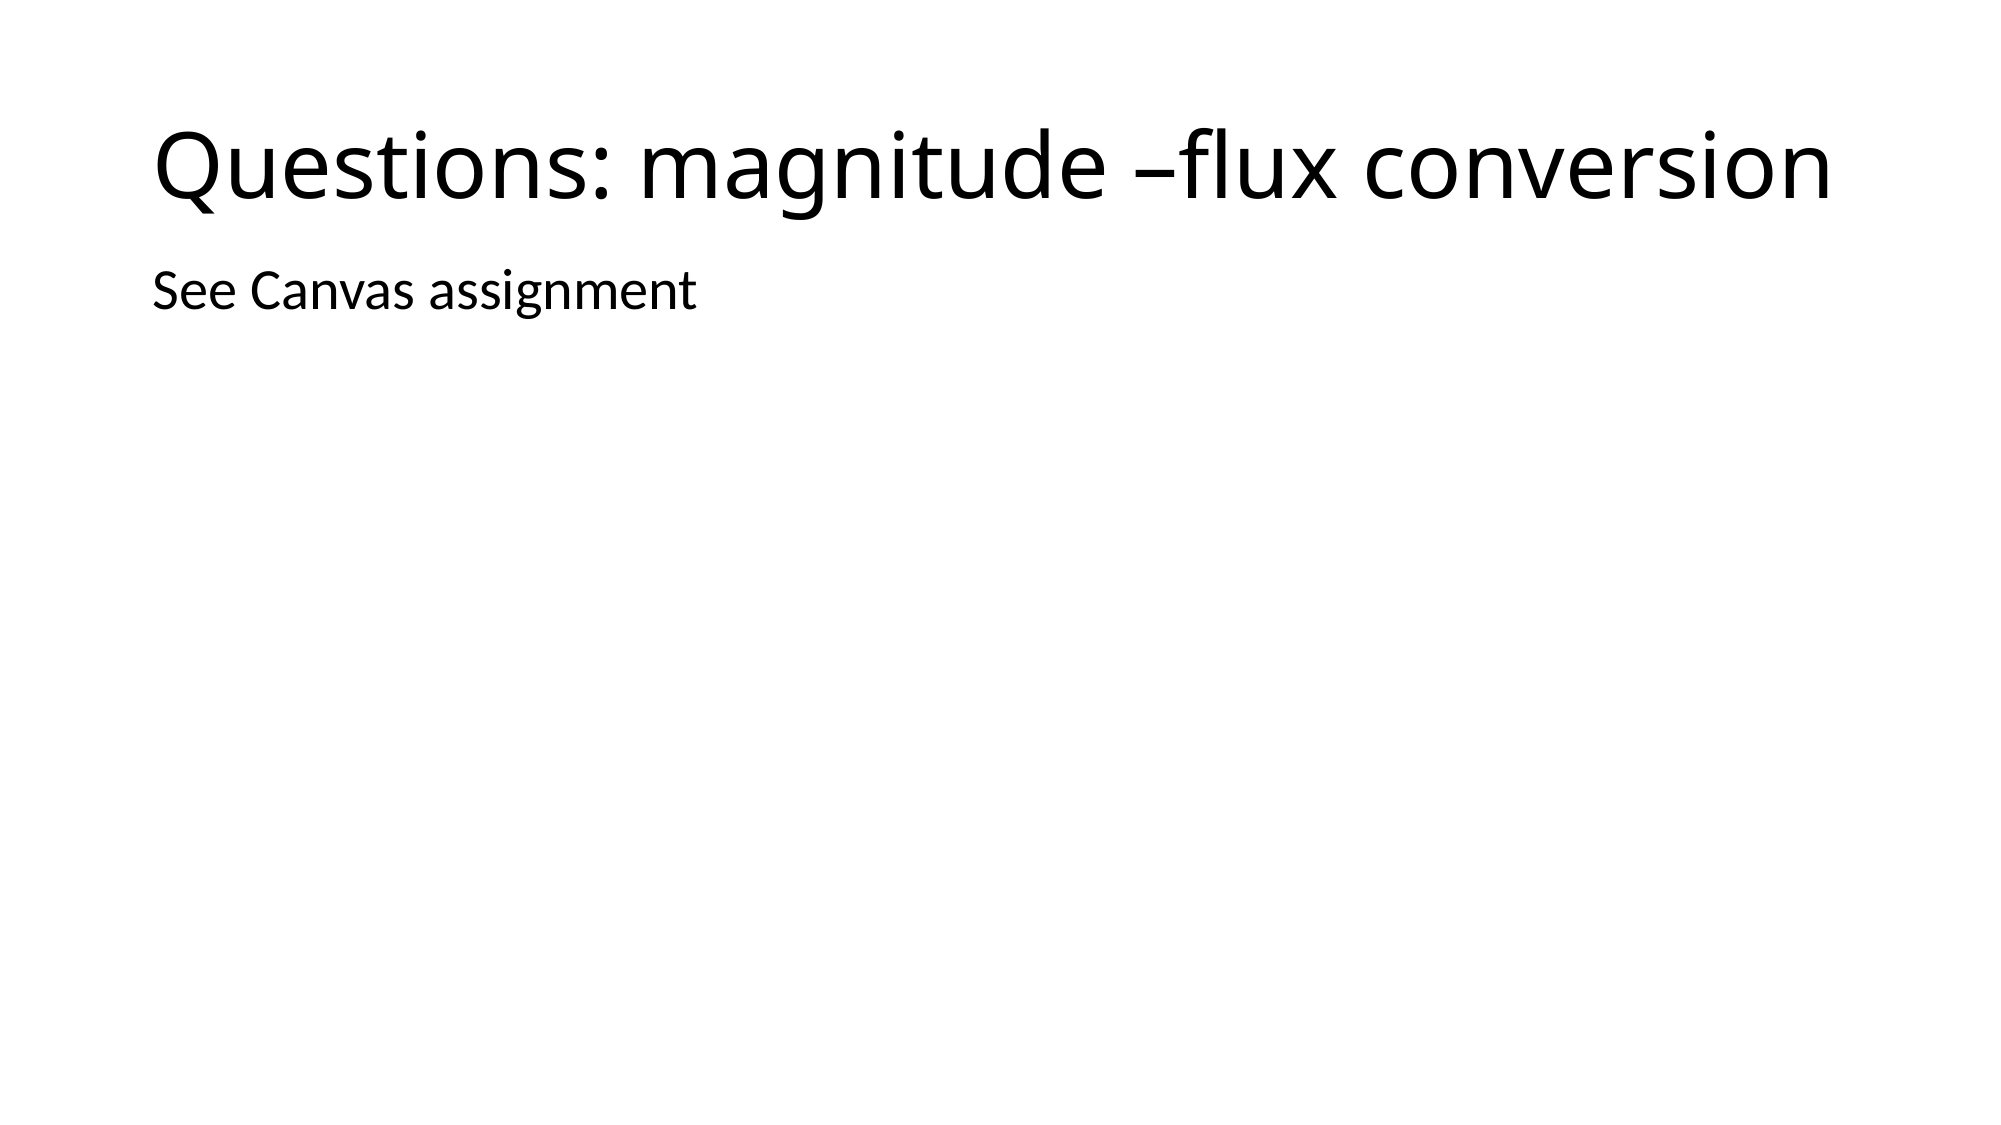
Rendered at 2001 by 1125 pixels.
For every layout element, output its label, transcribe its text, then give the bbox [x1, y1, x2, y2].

title Questions: magnitude –flux conversion [137, 59, 1863, 278]
list See Canvas assignment [137, 251, 1679, 797]
